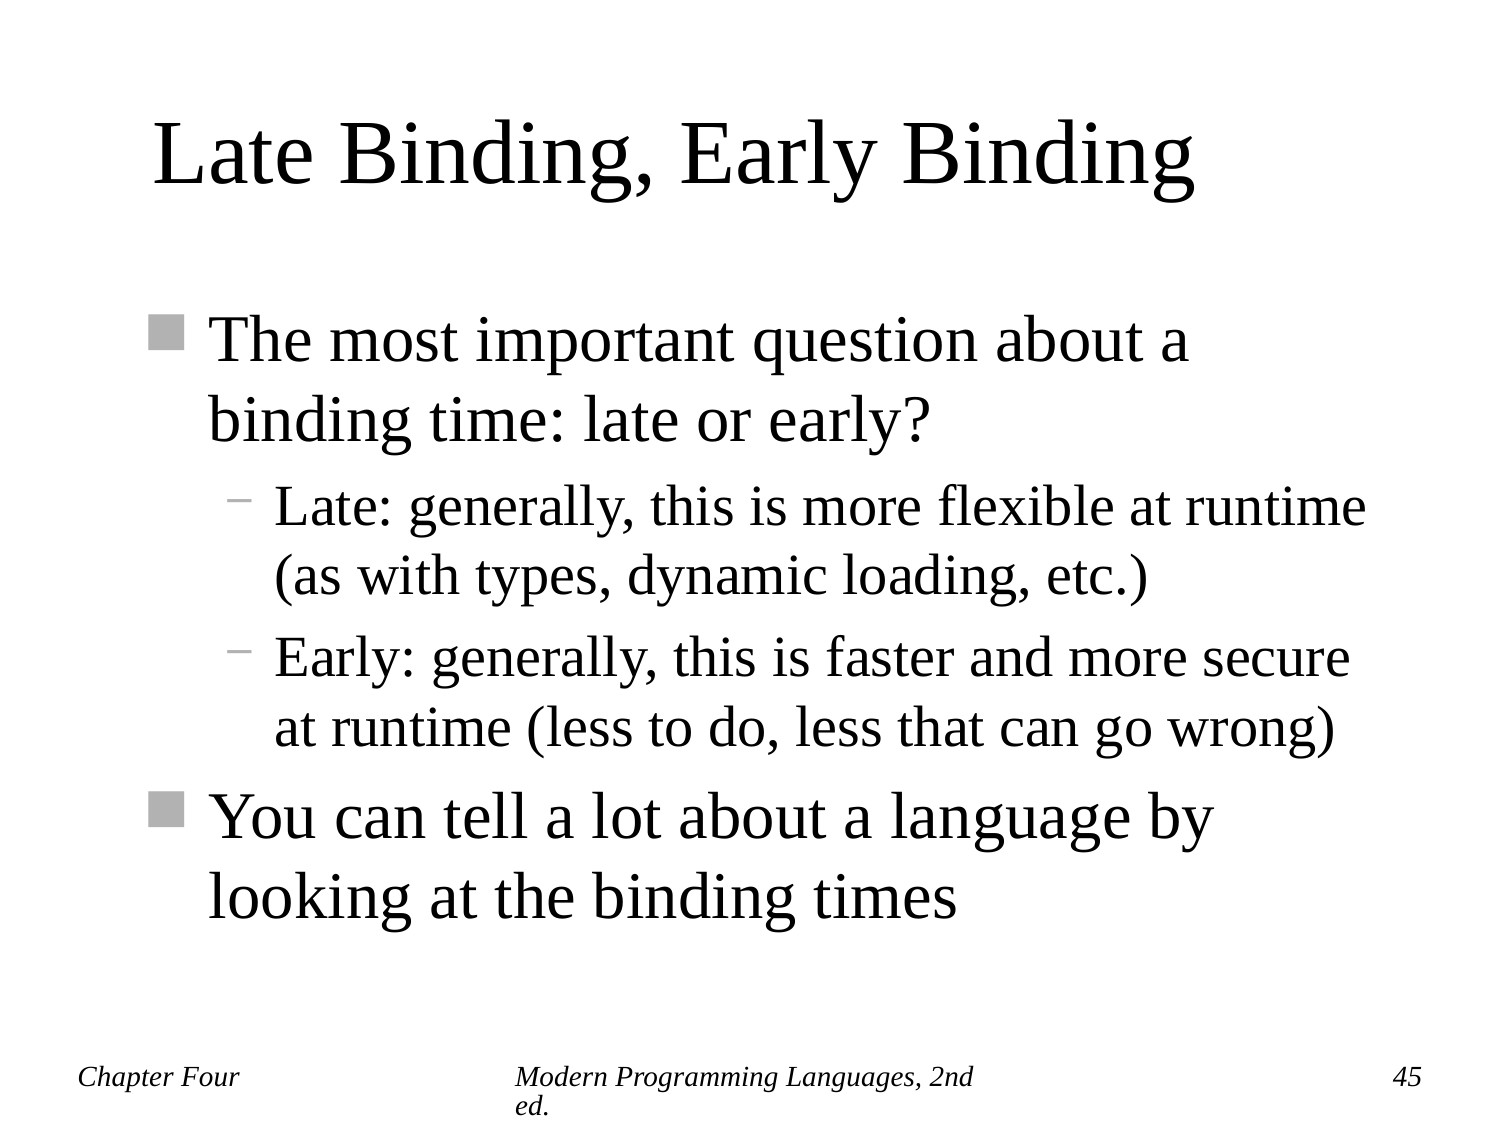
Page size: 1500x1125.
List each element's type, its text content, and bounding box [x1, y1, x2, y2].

slide_number 45 [1124, 1036, 1438, 1113]
footer Modern Programming Languages, 2nd ed. [499, 1036, 1001, 1113]
title Late Binding, Early Binding [137, 56, 1413, 238]
slide_number Chapter Four [62, 1036, 401, 1113]
list The most important question about a binding time: late or early? Late: generally, this is more flexible at runtime (as with types, dynamic loading, etc.) Early: generally, this is faster and more secure at runtime (less to do, less that can go wrong) You can tell a lot about a language by looking at the binding times [137, 287, 1413, 963]
